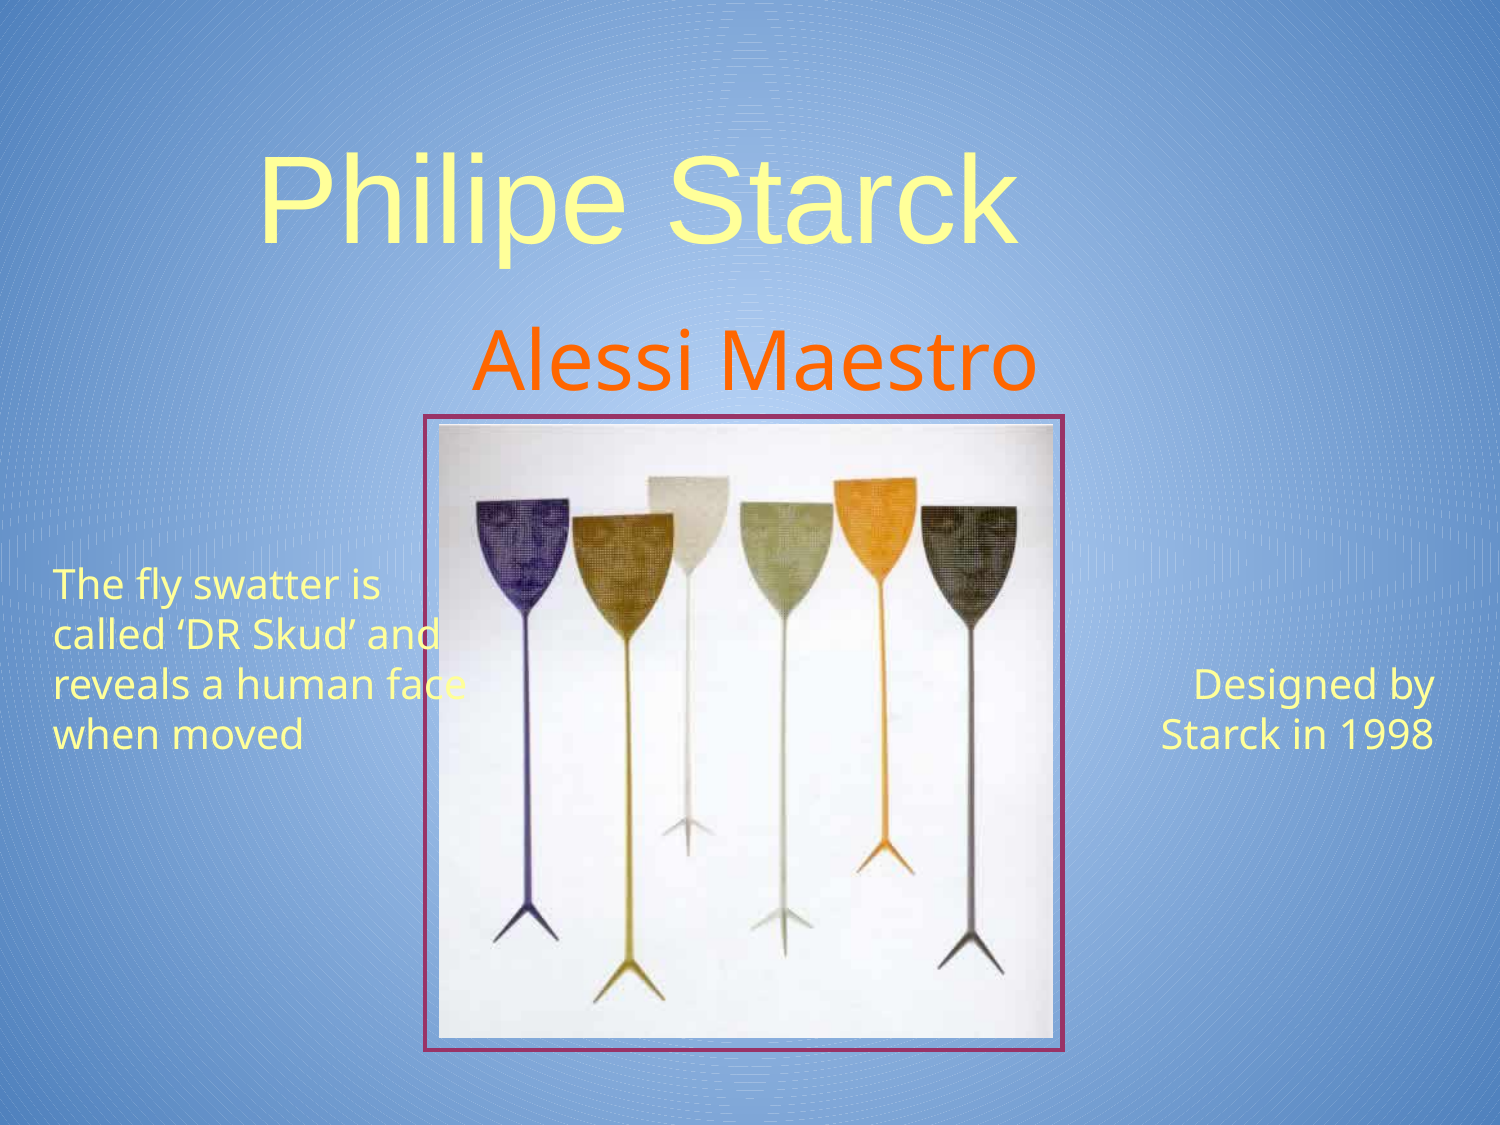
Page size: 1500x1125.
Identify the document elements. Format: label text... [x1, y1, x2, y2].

title Philipe Starck [0, 99, 1275, 288]
text_box Alessi Maestro [274, 299, 1238, 505]
text_box The fly swatter is called ‘DR Skud’ and reveals a human face when moved [37, 549, 419, 765]
text_box Designed by Starck in 1998 [1074, 650, 1450, 766]
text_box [424, 416, 1063, 1051]
